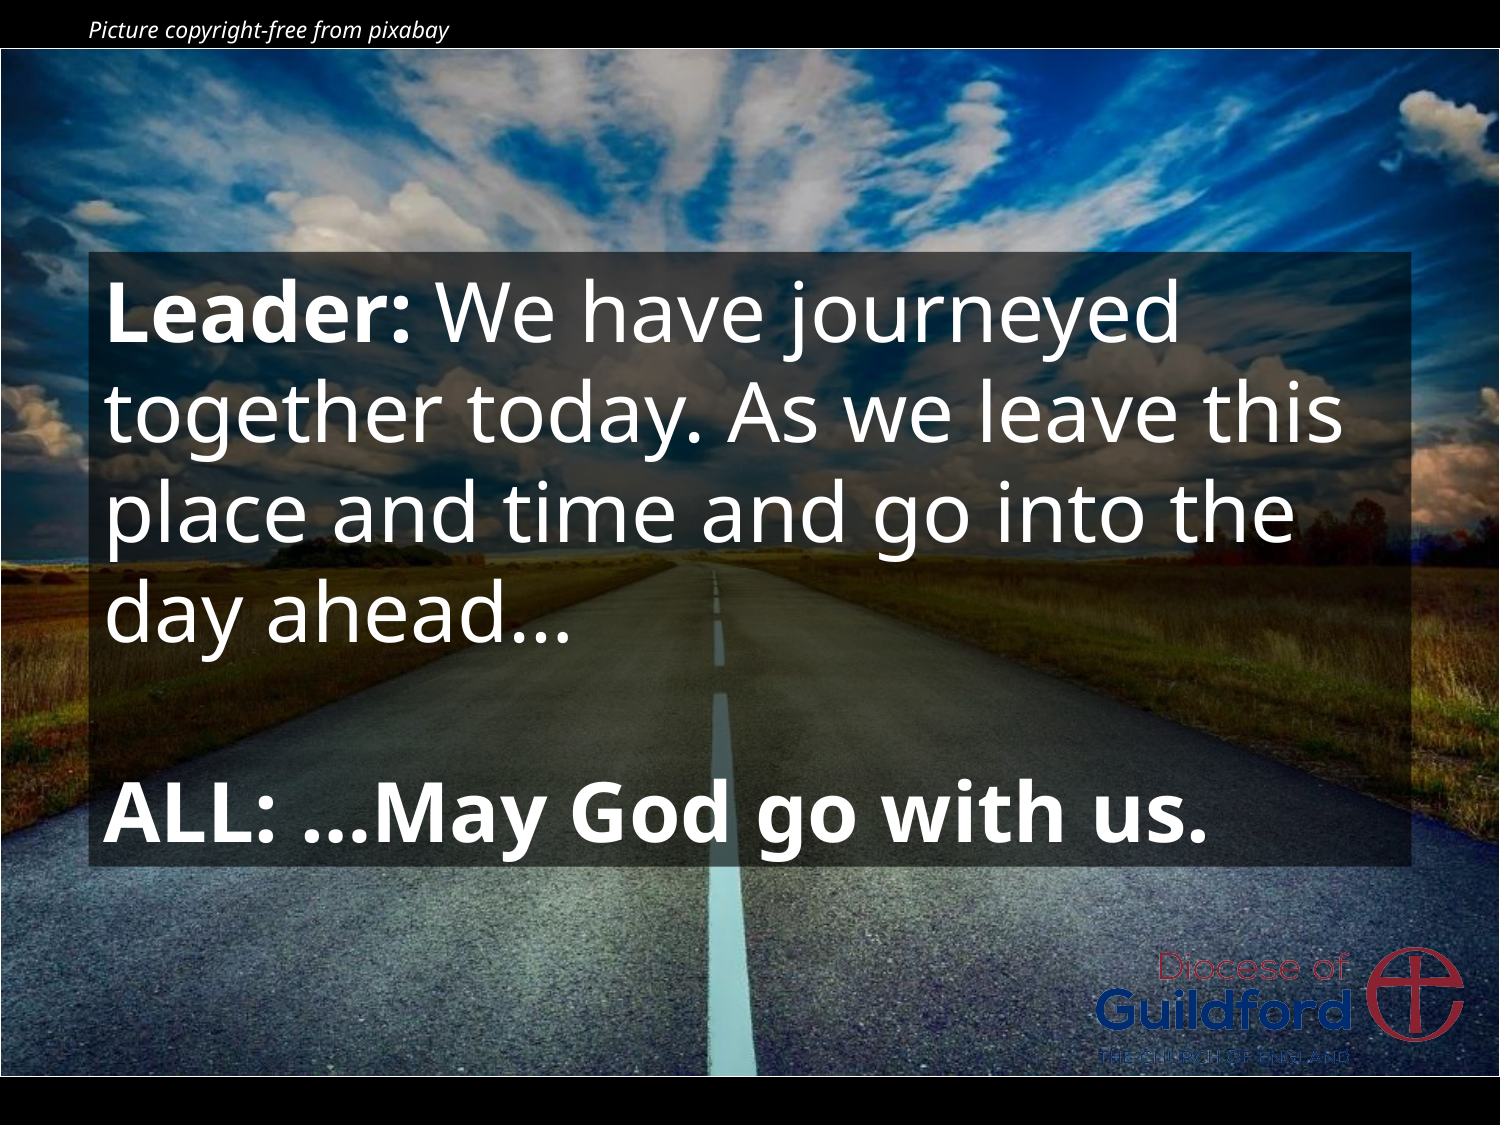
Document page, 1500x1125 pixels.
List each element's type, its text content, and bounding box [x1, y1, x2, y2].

text_box Picture copyright-free from pixabay [0, 8, 464, 47]
picture [0, 47, 1500, 1078]
